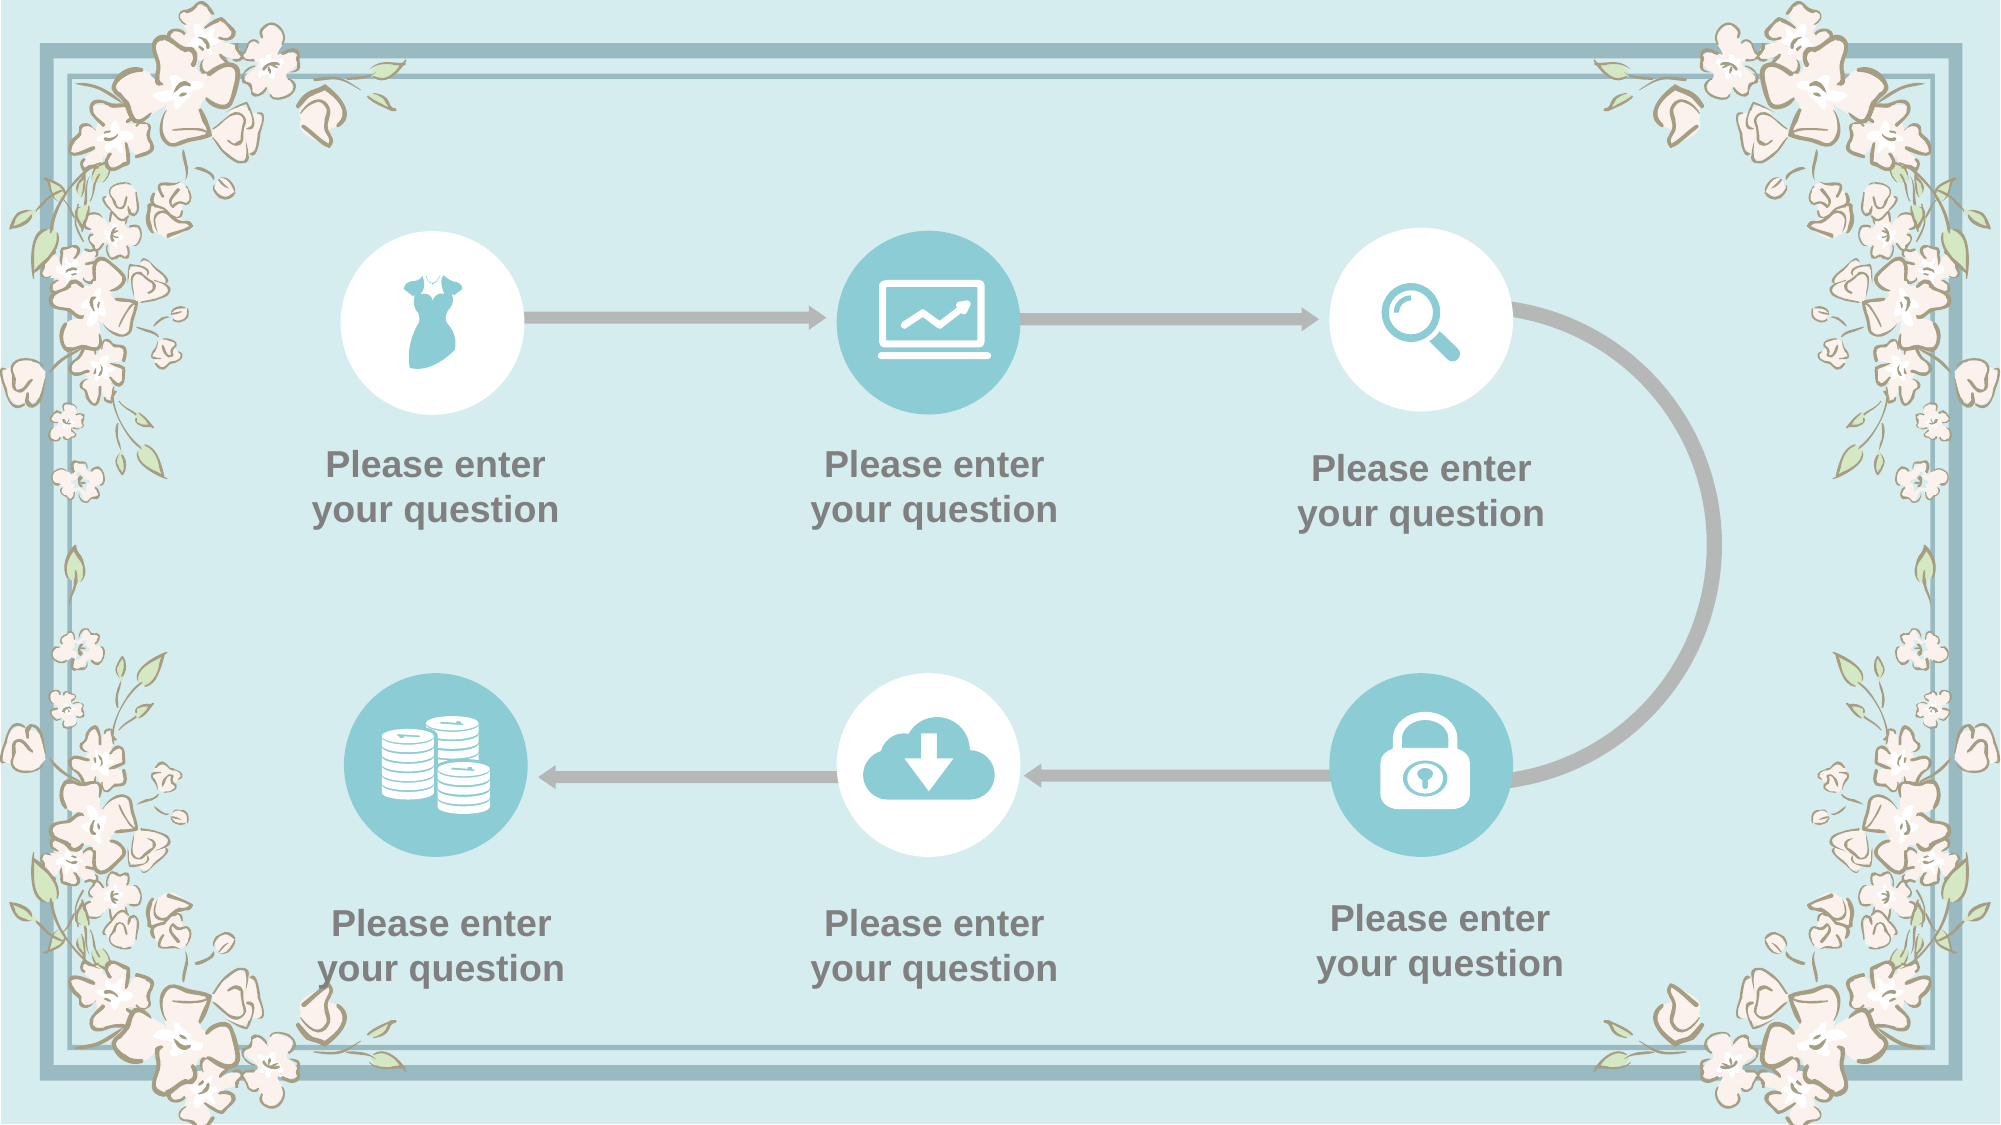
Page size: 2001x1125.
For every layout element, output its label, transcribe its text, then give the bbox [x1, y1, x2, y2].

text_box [836, 230, 1021, 415]
text_box Please enter your question [1274, 886, 1606, 991]
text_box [1329, 227, 1514, 412]
text_box Please enter your question [275, 891, 607, 997]
text_box Please enter your question [270, 432, 602, 538]
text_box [1329, 673, 1514, 857]
text_box [525, 303, 829, 332]
text_box [1021, 761, 1329, 790]
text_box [836, 673, 1021, 857]
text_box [343, 673, 528, 857]
text_box [536, 763, 836, 792]
text_box Please enter your question [768, 891, 1101, 997]
text_box Please enter your question [1255, 436, 1587, 542]
text_box Please enter your question [768, 432, 1101, 538]
text_box [1021, 305, 1321, 334]
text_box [340, 231, 525, 415]
text_box [1514, 300, 1724, 789]
